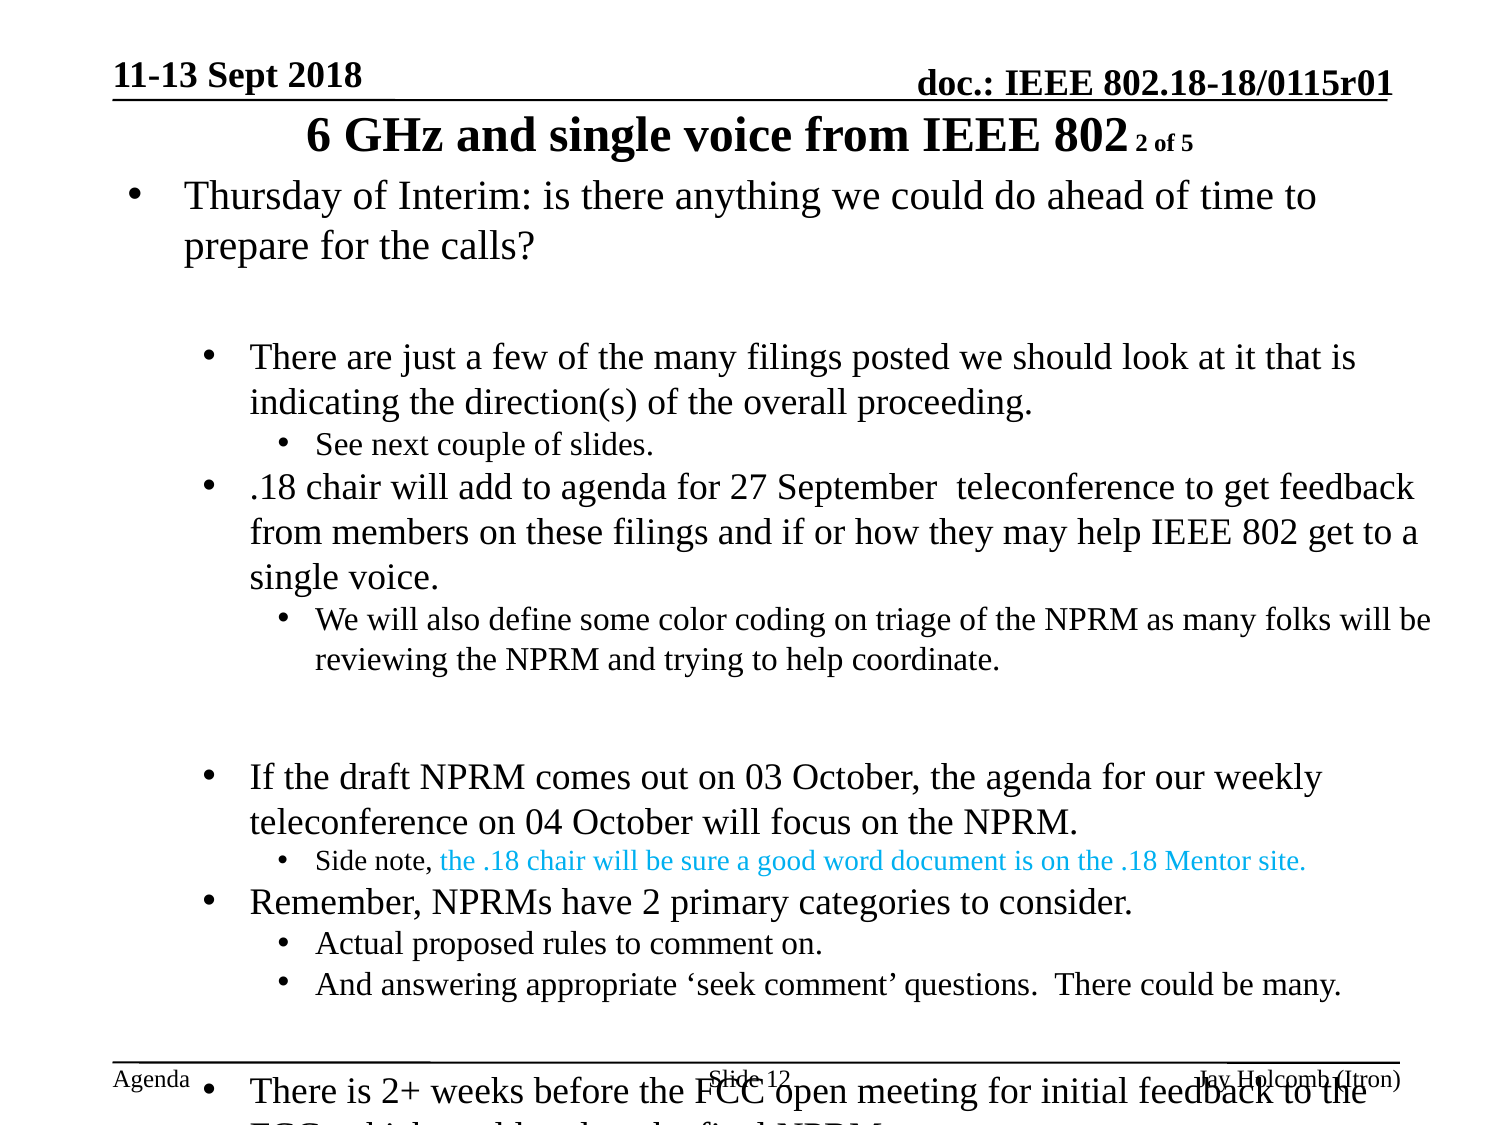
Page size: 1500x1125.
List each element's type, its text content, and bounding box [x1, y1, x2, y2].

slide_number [112, 49, 488, 95]
list Thursday of Interim: is there anything we could do ahead of time to prepare for the calls? There are just a few of the many filings posted we should look at it that is indicating the direction(s) of the overall proceeding. See next couple of slides. .18 chair will add to agenda for 27 September teleconference to get feedback from members on these filings and if or how they may help IEEE 802 get to a single voice. We will also define some color coding on triage of the NPRM as many folks will be reviewing the NPRM and trying to help coordinate. If the draft NPRM comes out on 03 October, the agenda for our weekly teleconference on 04 October will focus on the NPRM. Side note, the .18 chair will be sure a good word document is on the .18 Mentor site. Remember, NPRMs have 2 primary categories to consider. Actual proposed rules to comment on. And answering appropriate ‘seek comment’ questions. There could be many. There is 2+ weeks before the FCC open meeting for initial feedback to the FCC, which could update the final NPRM. [112, 142, 1463, 1063]
title 6 GHz and single voice from IEEE 802 2 of 5 [112, 100, 1388, 142]
footer Jay Holcomb (Itron) [878, 1061, 1402, 1093]
slide_number Slide 12 [699, 1061, 800, 1123]
